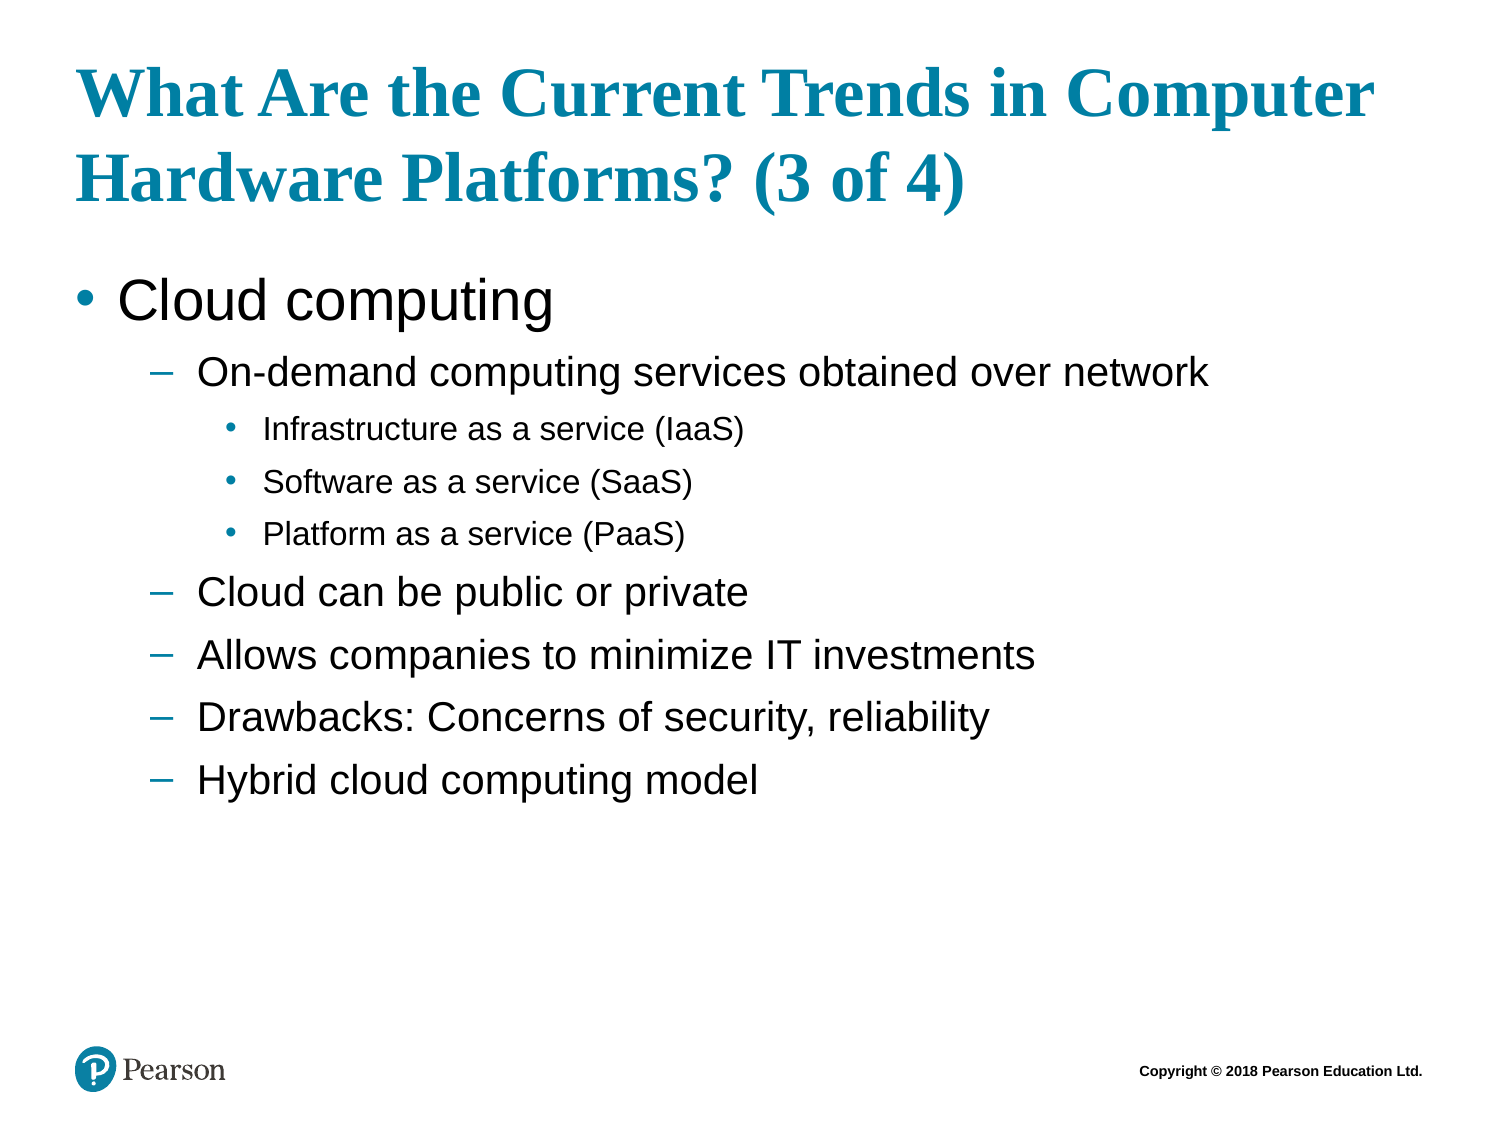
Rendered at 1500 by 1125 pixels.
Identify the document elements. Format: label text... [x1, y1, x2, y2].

title What Are the Current Trends in Computer Hardware Platforms? (3 of 4) [75, 35, 1425, 216]
list Cloud computing On-demand computing services obtained over network Infrastructure as a service (IaaS) Software as a service (SaaS) Platform as a service (PaaS) Cloud can be public or private Allows companies to minimize IT investments Drawbacks: Concerns of security, reliability Hybrid cloud computing model [75, 262, 1425, 1005]
